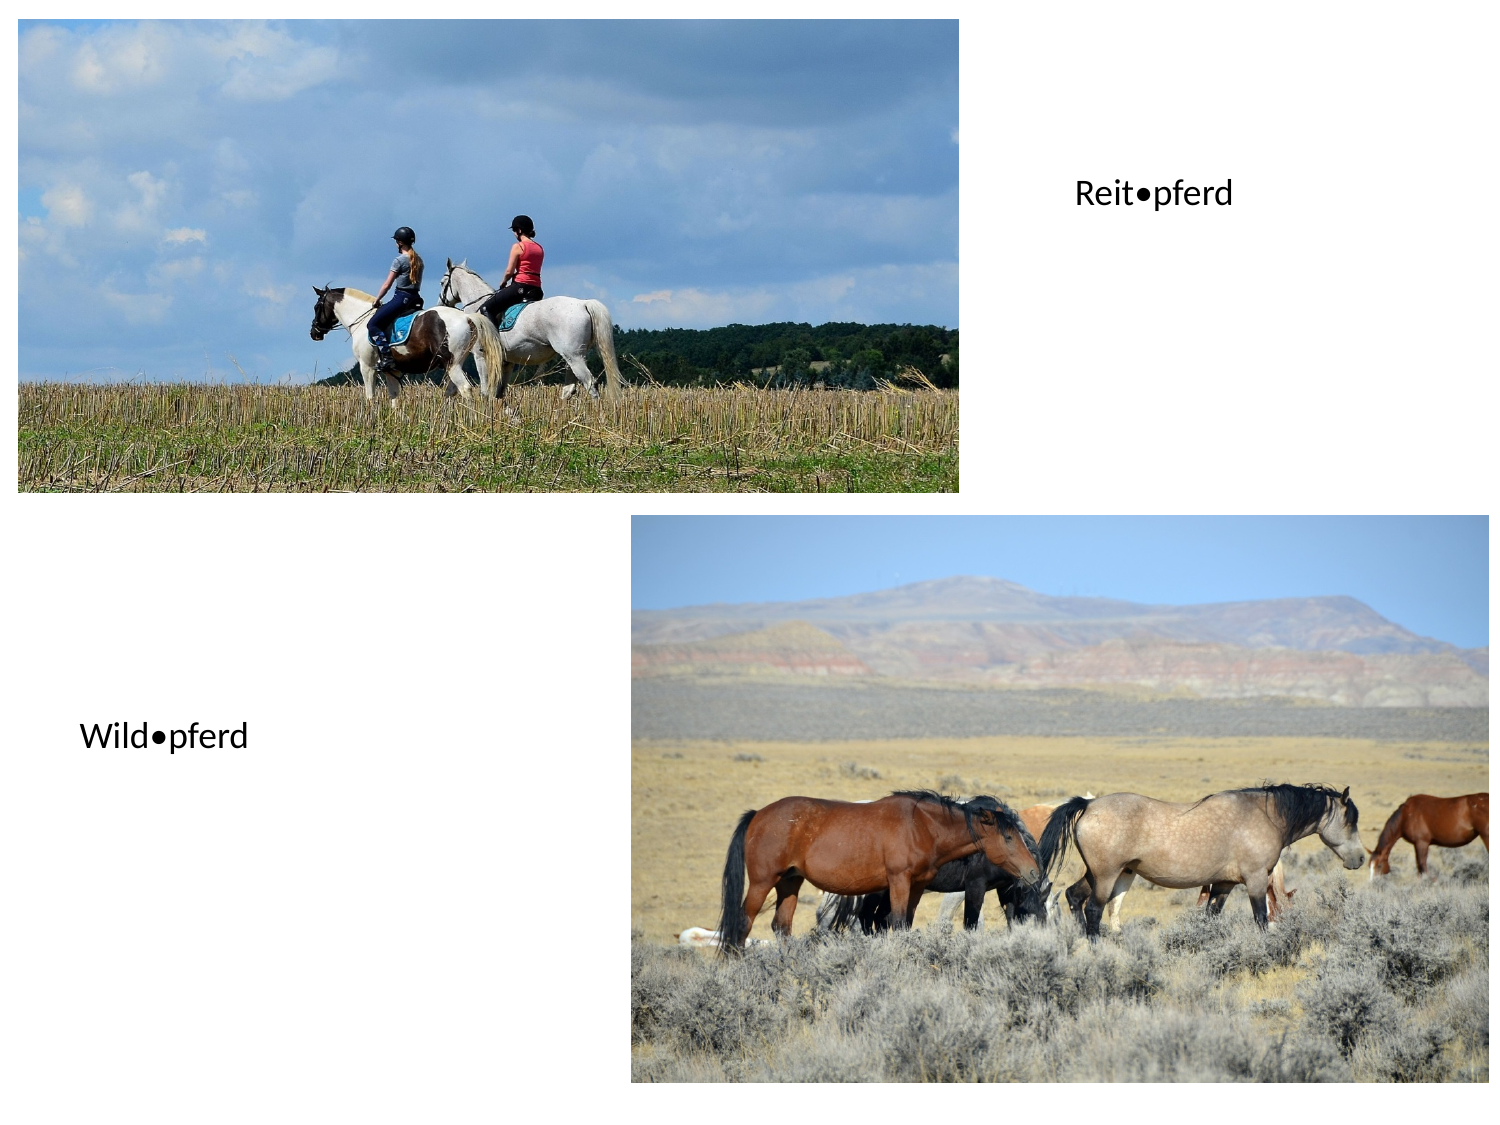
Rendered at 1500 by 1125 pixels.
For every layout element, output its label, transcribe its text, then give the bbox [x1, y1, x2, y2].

picture [17, 18, 960, 493]
text_box Wild•pferd [64, 704, 585, 764]
picture [631, 514, 1489, 1083]
text_box Reit•pferd [1060, 160, 1388, 221]
